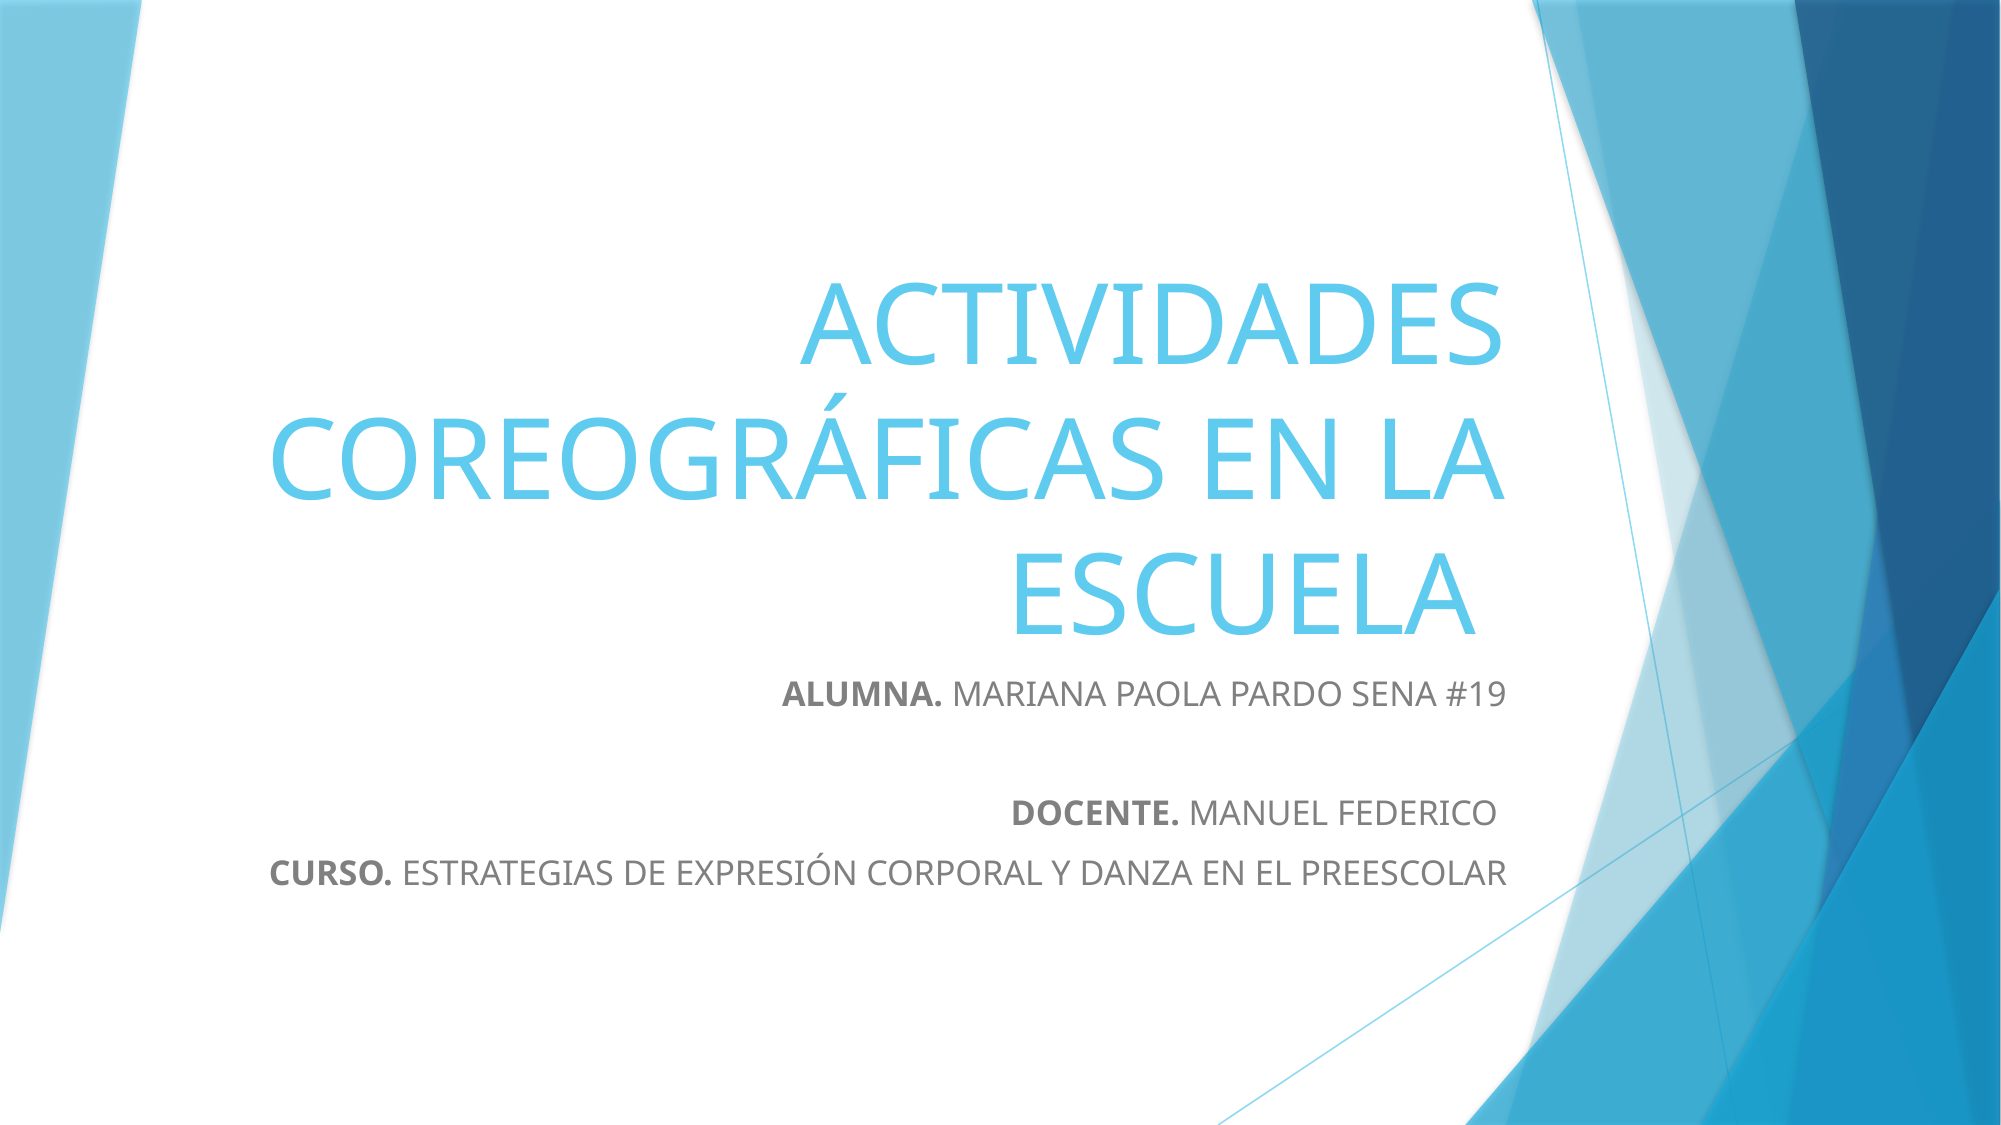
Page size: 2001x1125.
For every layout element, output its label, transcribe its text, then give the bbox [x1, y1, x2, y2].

title ACTIVIDADES COREOGRÁFICAS EN LA ESCUELA [247, 394, 1522, 664]
subtitle ALUMNA. MARIANA PAOLA PARDO SENA #19 DOCENTE. MANUEL FEDERICO CURSO. ESTRATEGIAS DE EXPRESIÓN CORPORAL Y DANZA EN EL PREESCOLAR [247, 664, 1522, 940]
